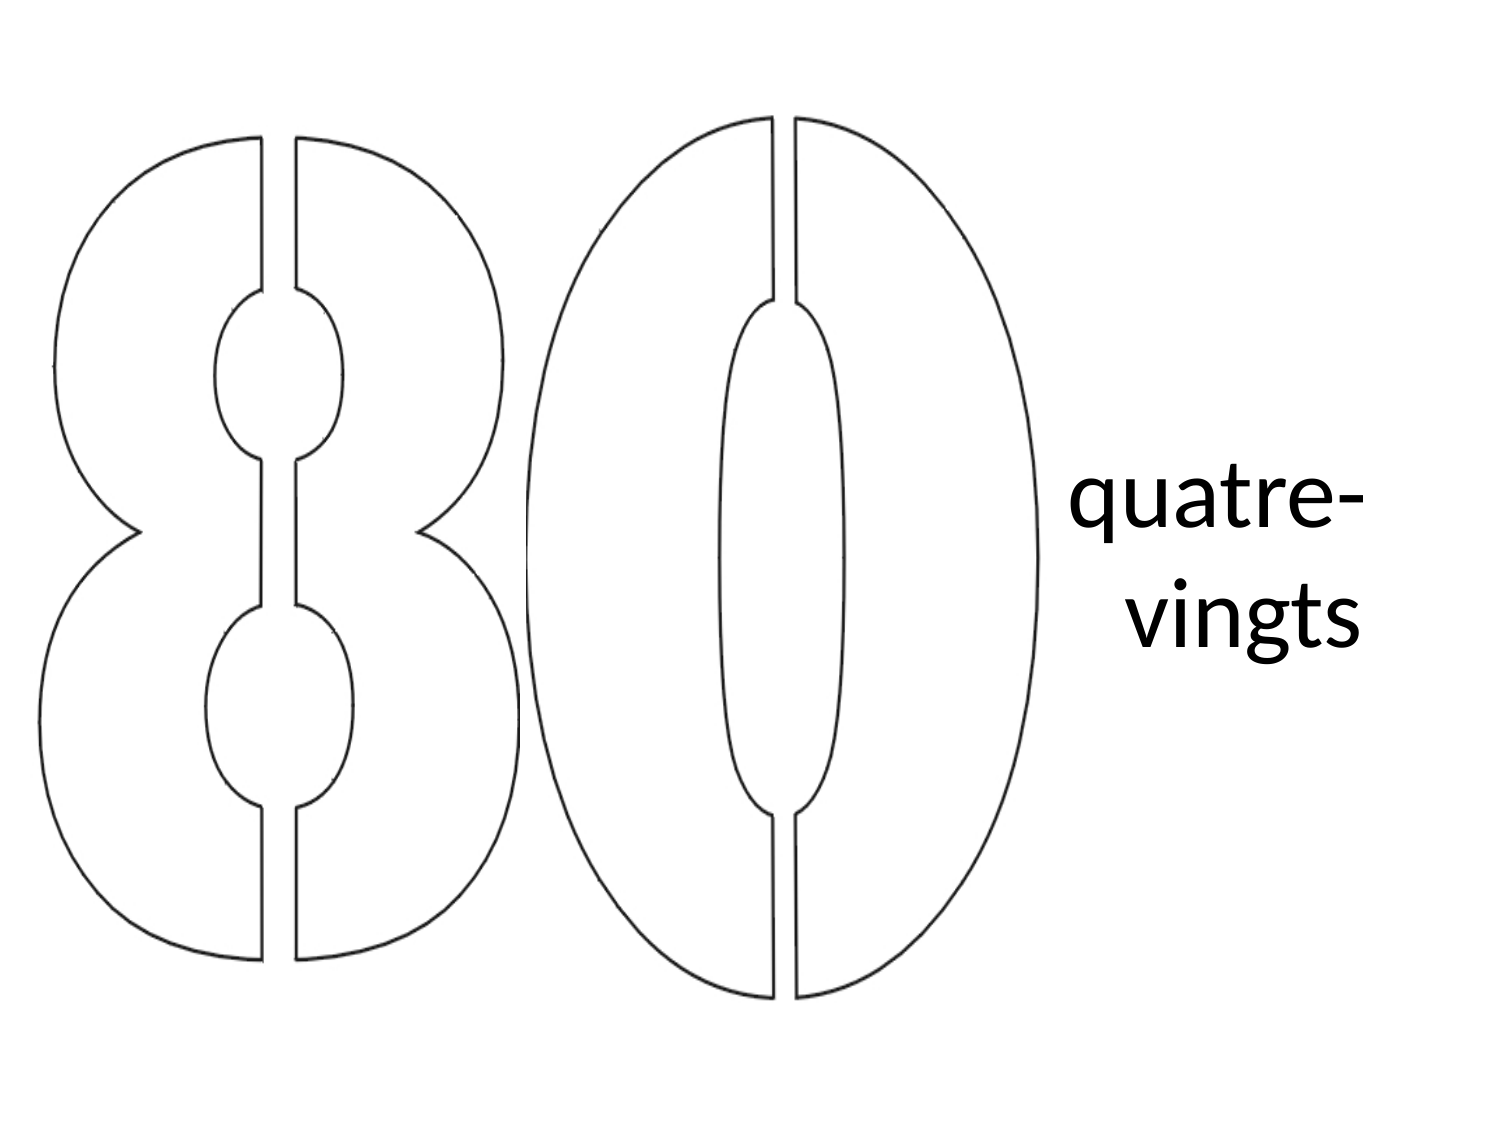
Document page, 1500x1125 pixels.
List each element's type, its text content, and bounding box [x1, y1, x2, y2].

picture [525, 114, 1084, 1004]
picture [0, 125, 520, 972]
list quatre-vingts [1089, 420, 1500, 586]
